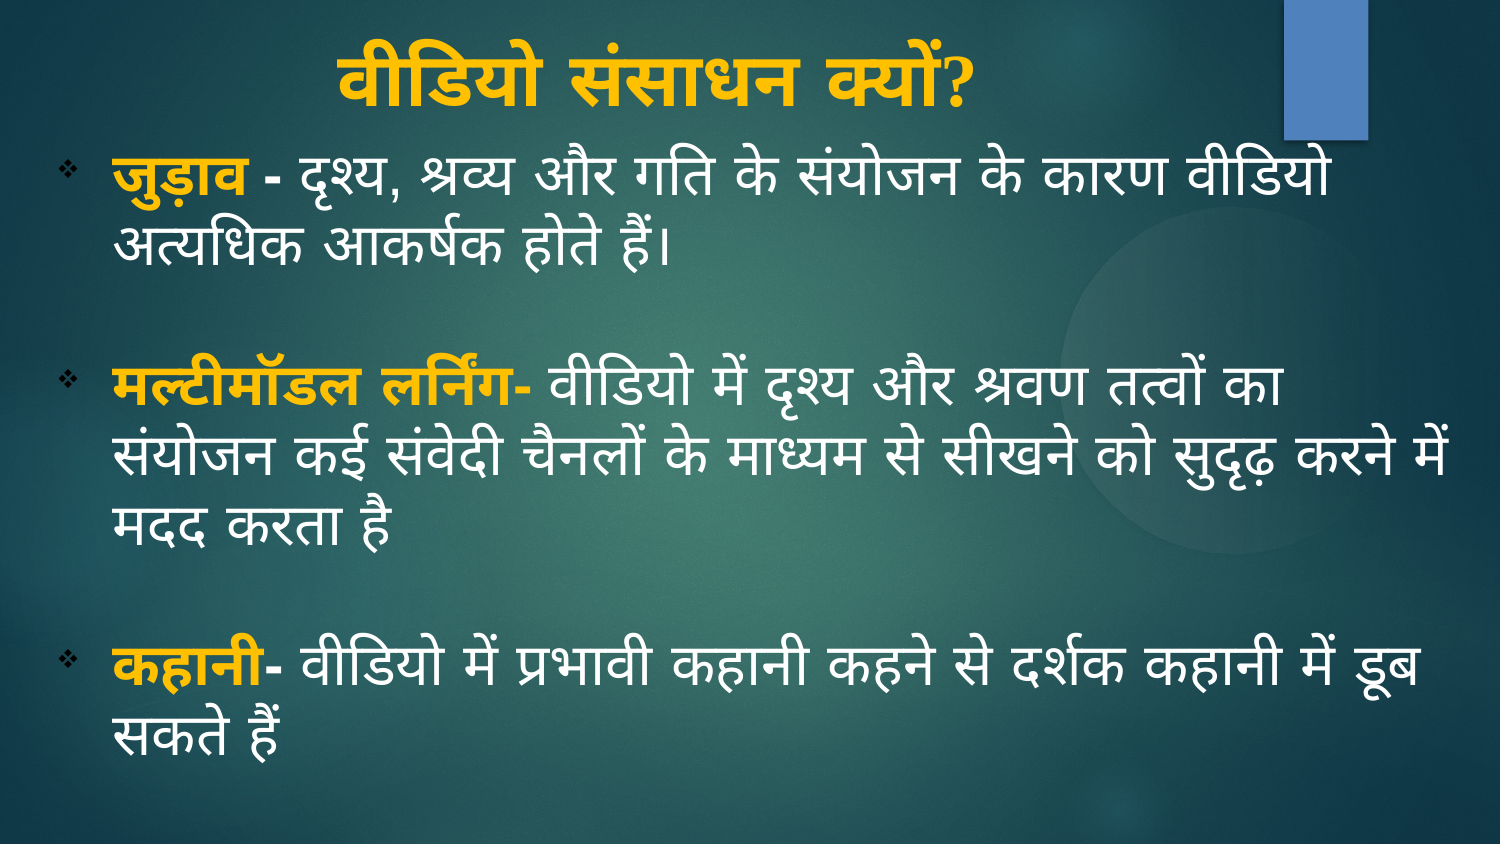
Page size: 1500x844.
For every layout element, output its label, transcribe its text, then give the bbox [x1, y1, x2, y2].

subtitle जुड़ाव - दृश्य, श्रव्य और गति के संयोजन के कारण वीडियो अत्यधिक आकर्षक होते हैं। मल्टीमॉडल लर्निंग- वीडियो में दृश्य और श्रवण तत्वों का संयोजन कई संवेदी चैनलों के माध्यम से सीखने को सुदृढ़ करने में मदद करता है कहानी- वीडियो में प्रभावी कहानी कहने से दर्शक कहानी में डूब सकते हैं [56, 124, 1454, 780]
text_box वीडियो संसाधन क्यों? [79, 25, 1237, 124]
picture [0, 0, 1500, 844]
text_box [32, 176, 1453, 804]
